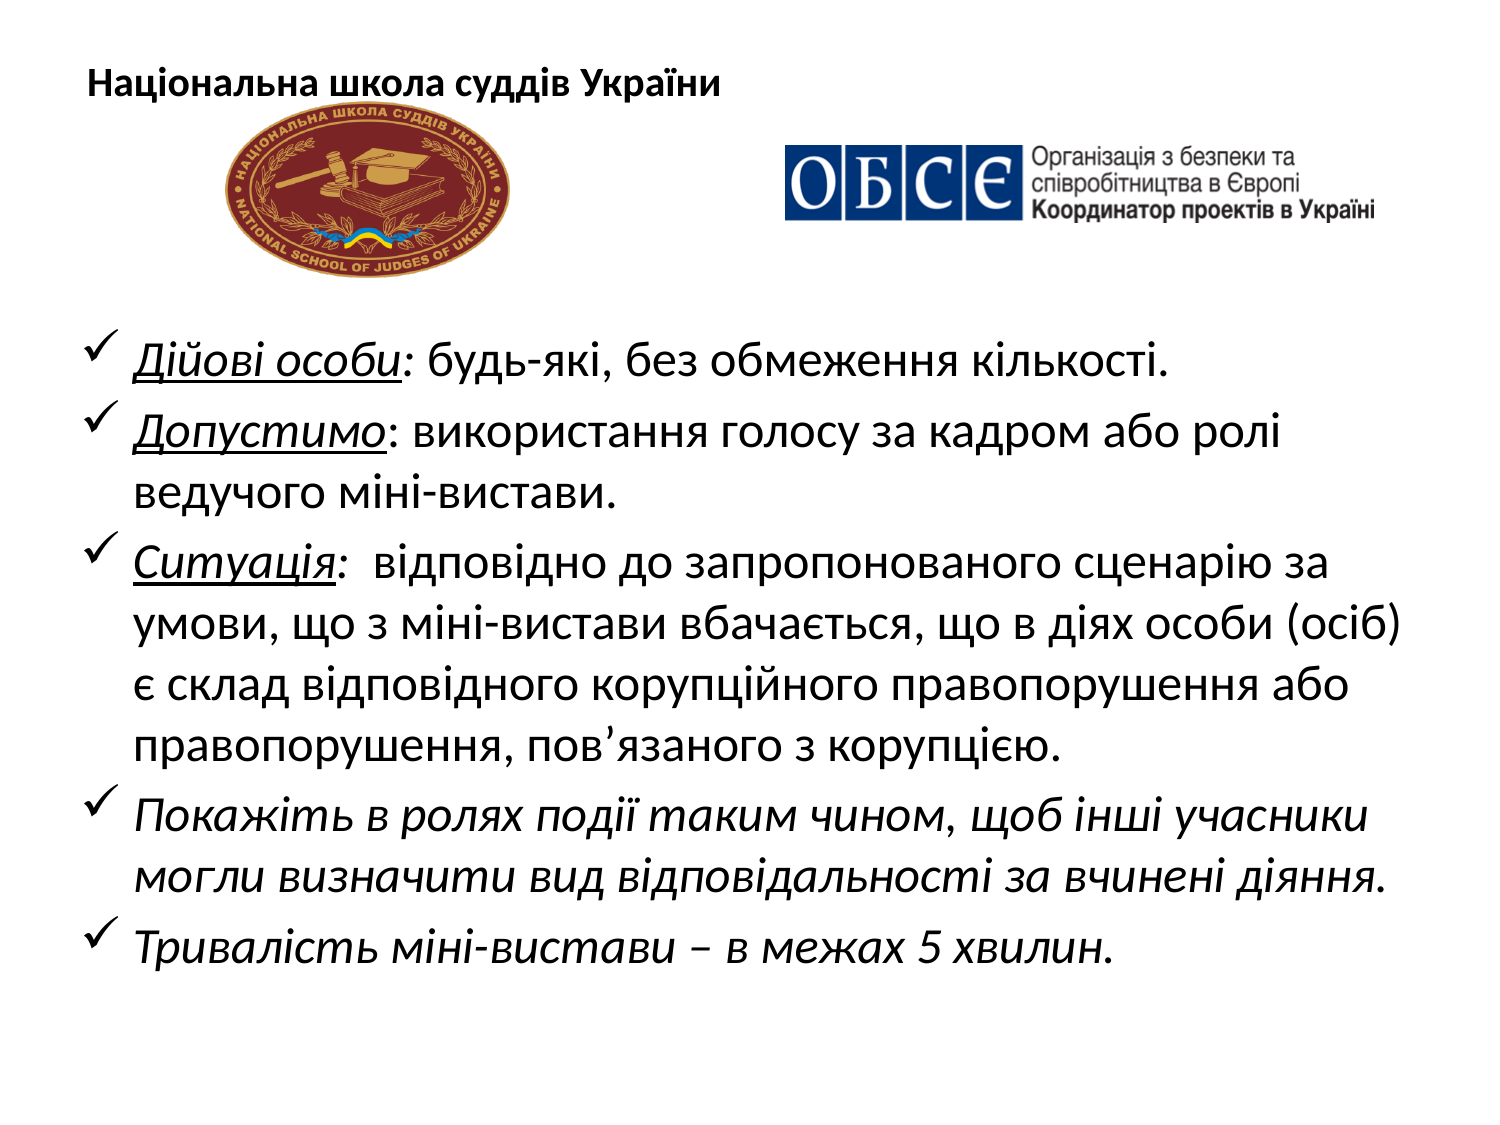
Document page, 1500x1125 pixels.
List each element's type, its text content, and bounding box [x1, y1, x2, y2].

picture [225, 101, 510, 279]
picture [785, 145, 1374, 224]
list Дійові особи: будь-які, без обмеження кількості. Допустимо: використання голосу за кадром або ролі ведучого міні-вистави. Ситуація: відповідно до запропонованого сценарію за умови, що з міні-вистави вбачається, що в діях особи (осіб) є склад відповідного корупційного правопорушення або правопорушення, пов’язаного з корупцією. Покажіть в ролях події таким чином, щоб інші учасники могли визначити вид відповідальності за вчинені діяння. Тривалість міні-вистави – в межах 5 хвилин. [64, 290, 1447, 1071]
title Національна школа суддів України [29, 42, 1425, 291]
